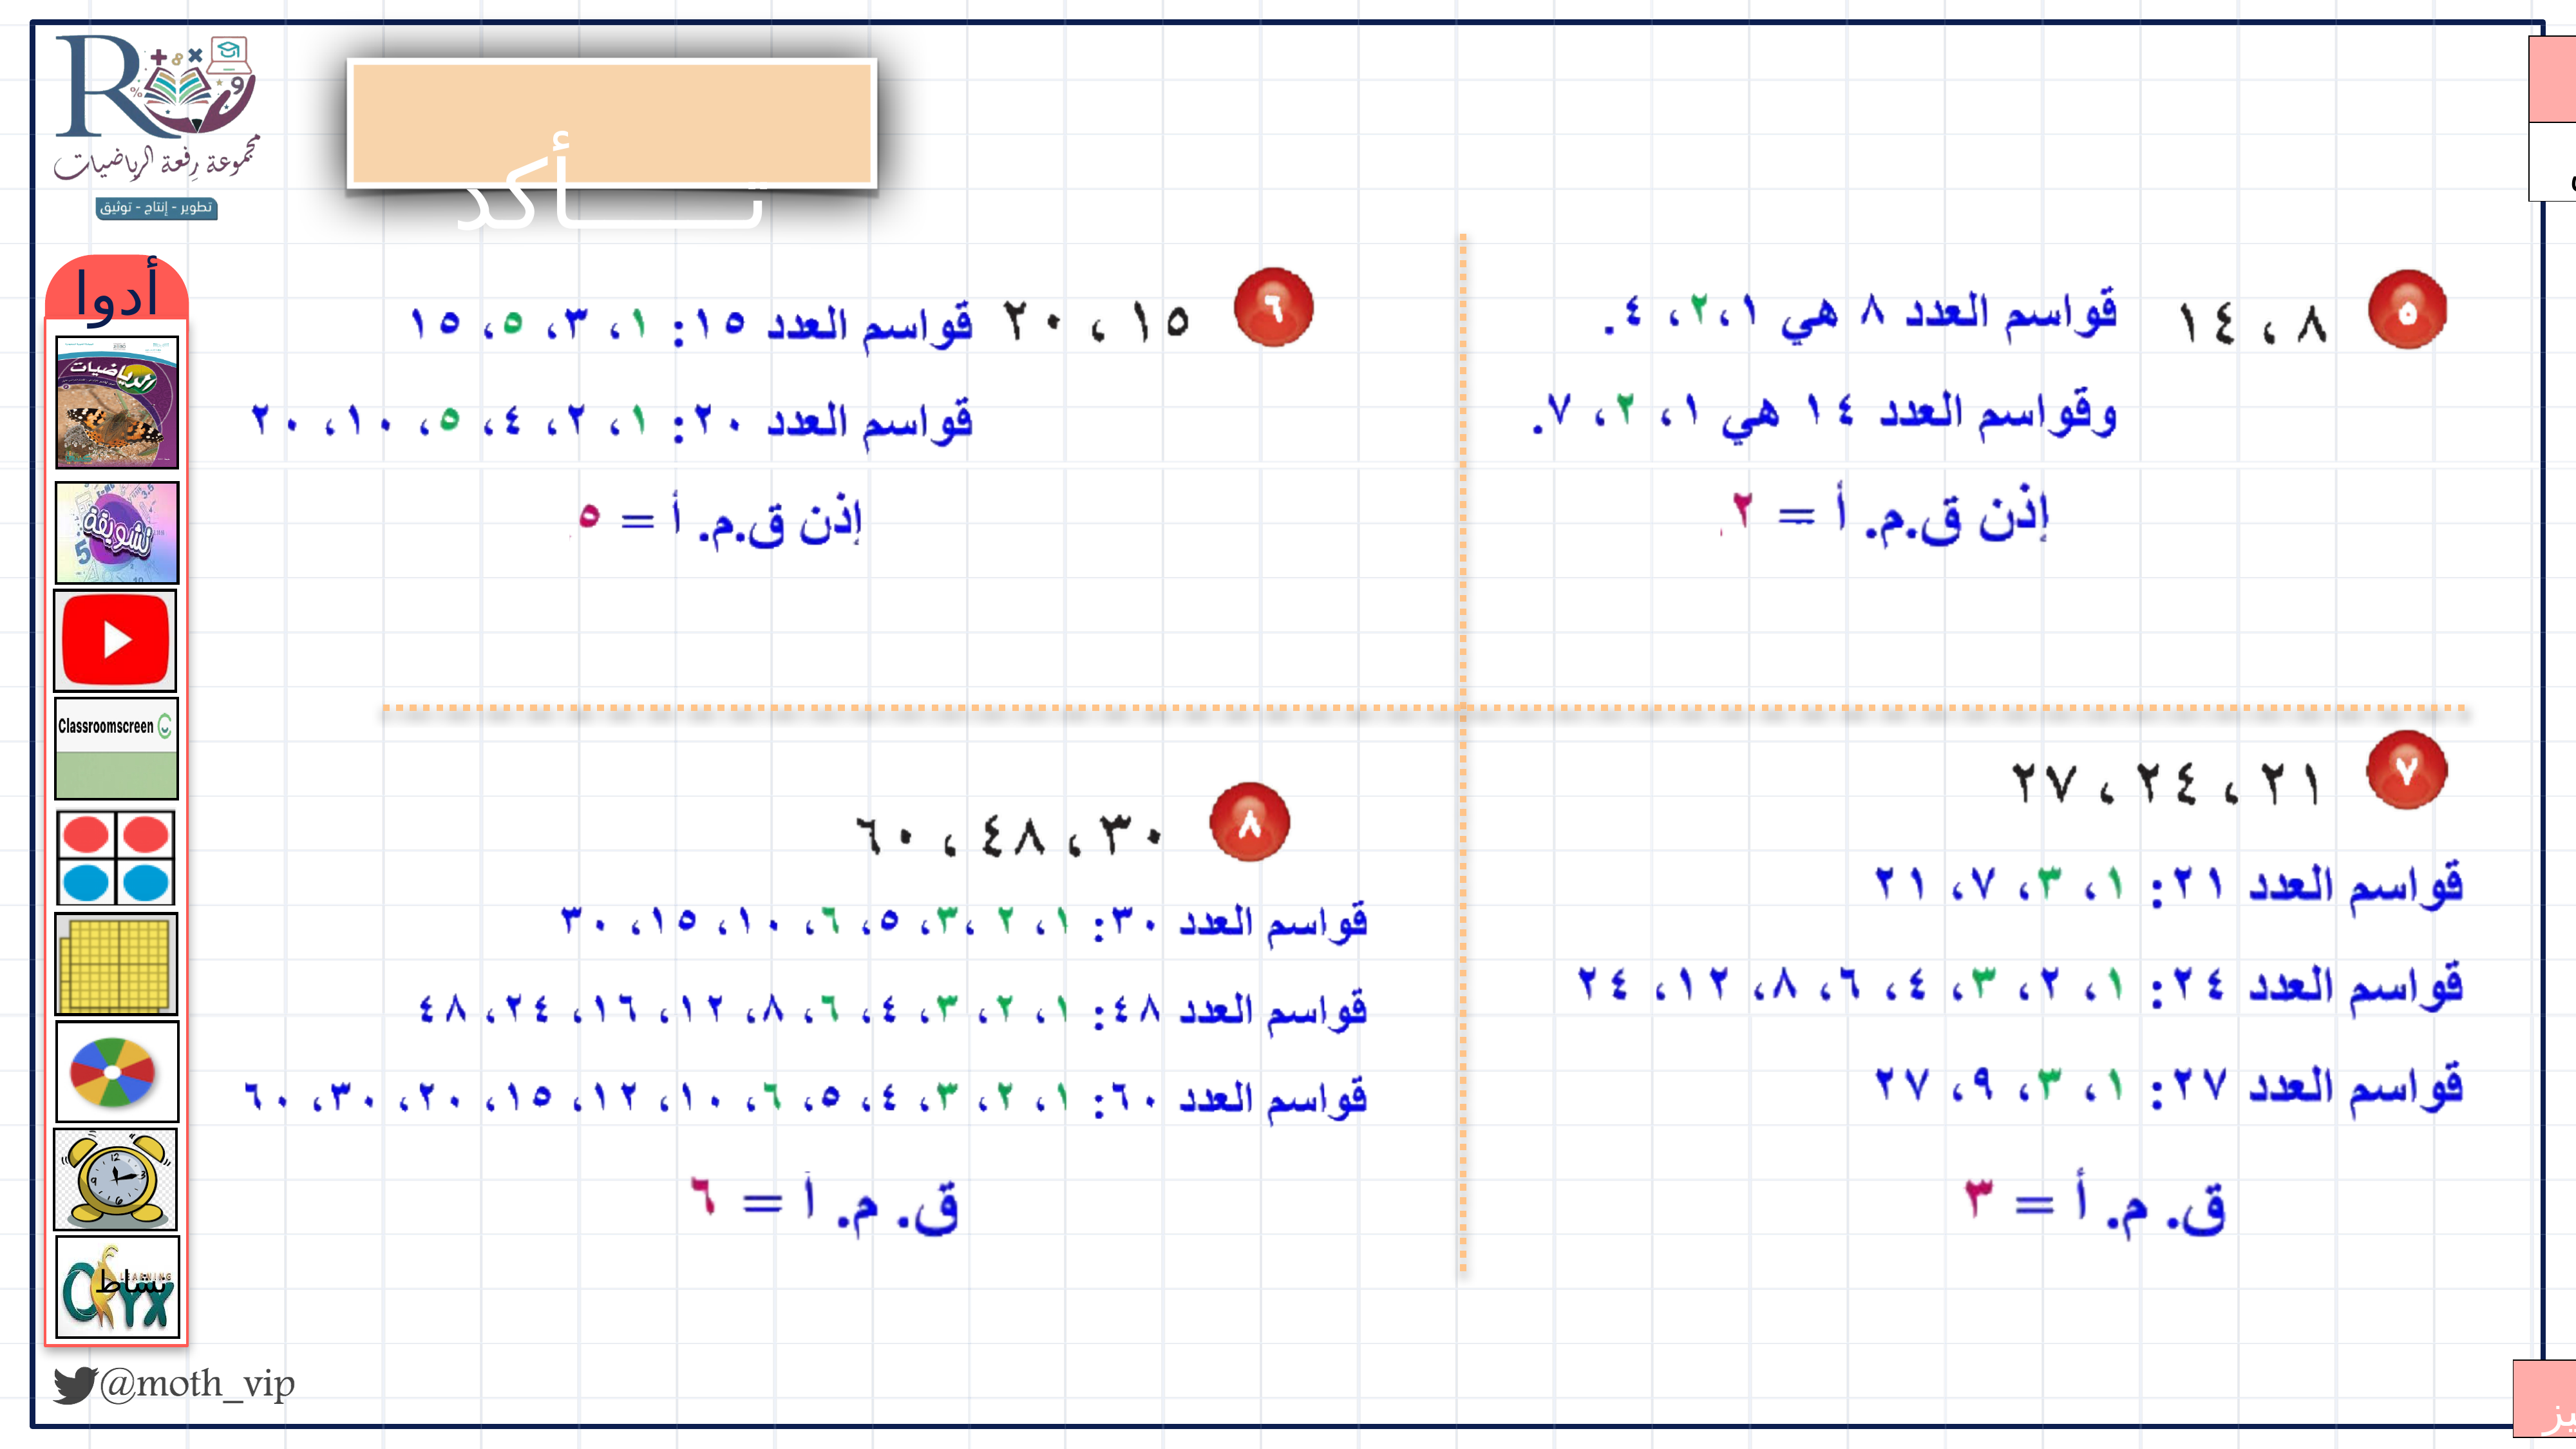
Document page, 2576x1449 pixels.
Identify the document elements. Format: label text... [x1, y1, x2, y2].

picture [30, 15, 281, 243]
picture [1553, 724, 2503, 1265]
picture [1505, 241, 2502, 602]
picture [197, 773, 1421, 1148]
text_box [342, 57, 882, 202]
table_header التركيز [2514, 1361, 2576, 1437]
picture [189, 263, 1372, 582]
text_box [44, 242, 190, 1346]
picture [688, 1171, 1011, 1256]
